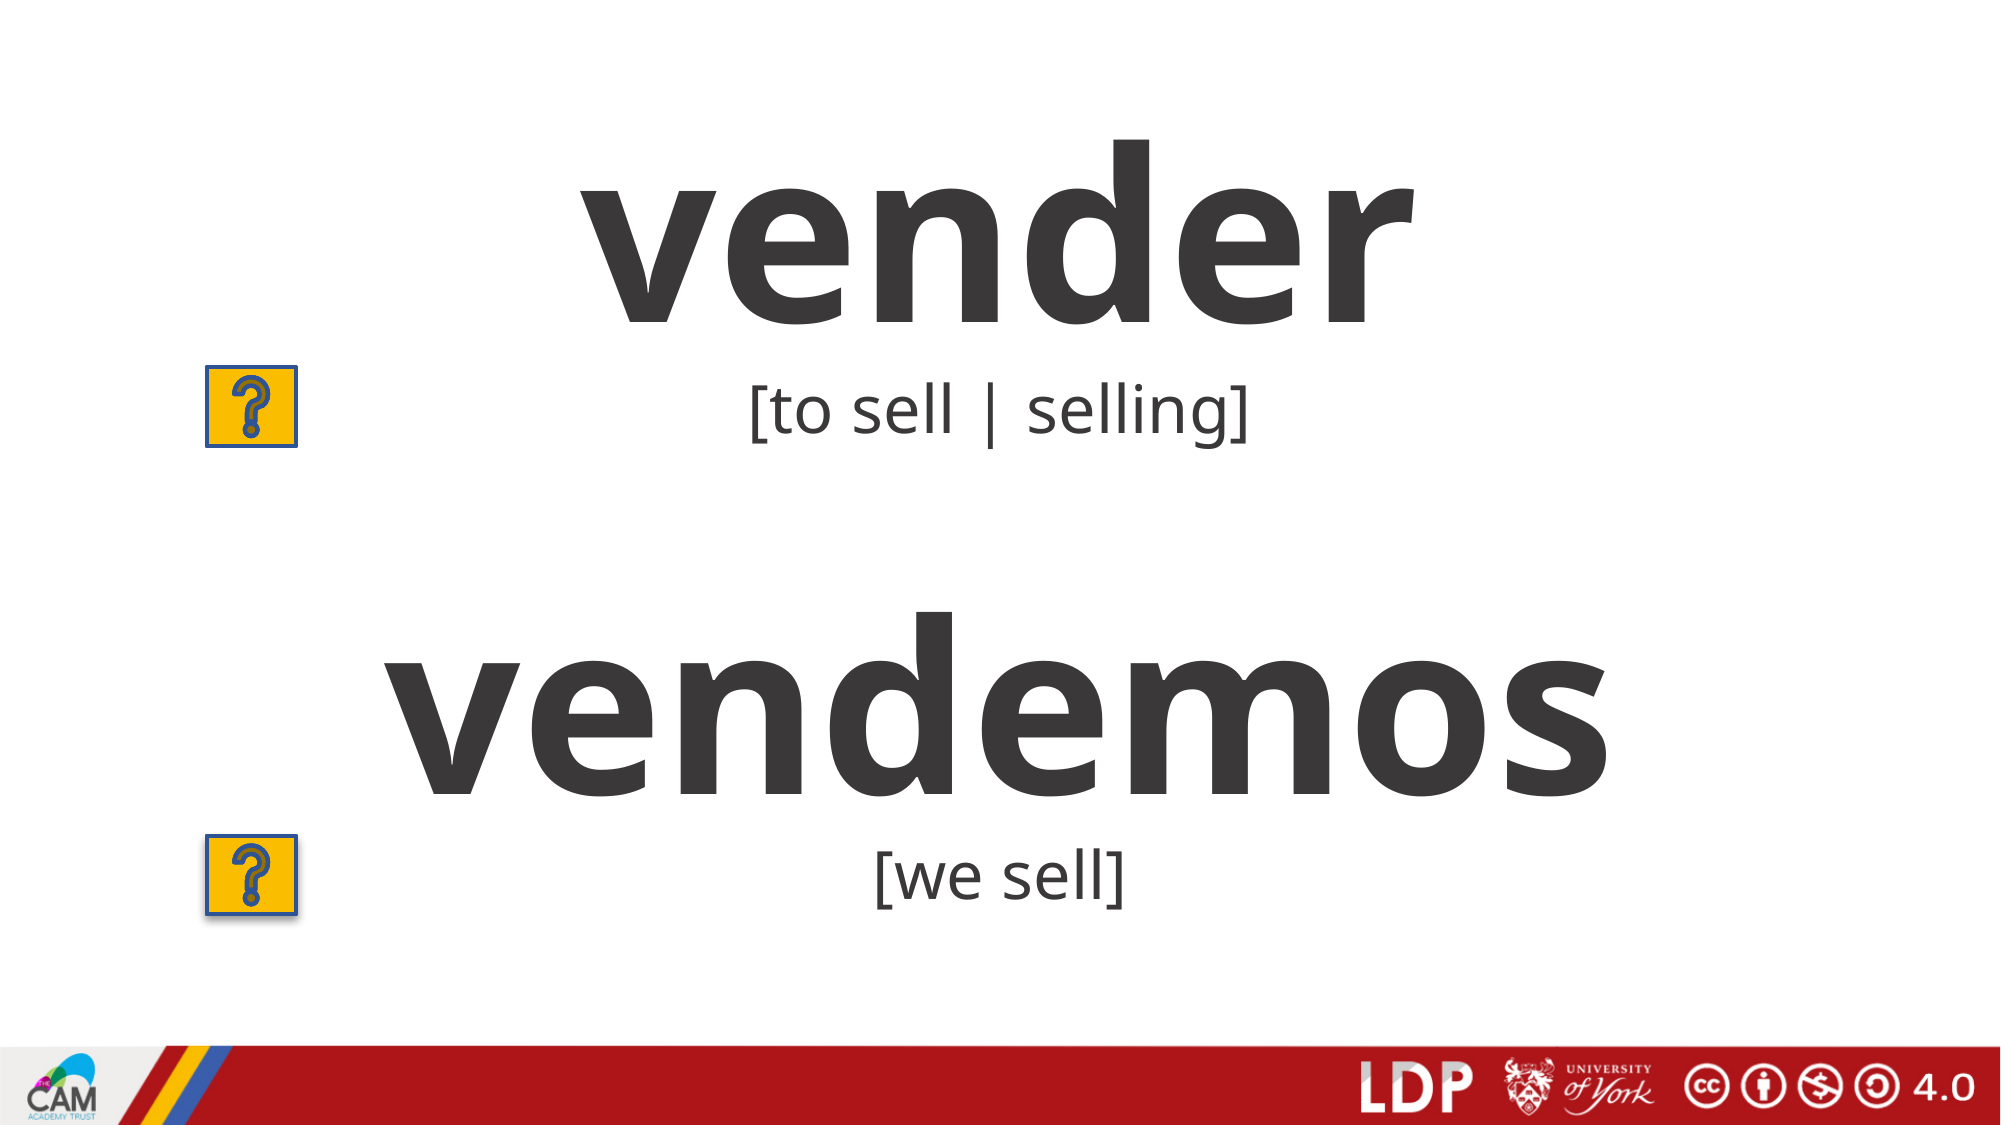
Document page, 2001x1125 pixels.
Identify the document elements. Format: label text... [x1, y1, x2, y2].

text_box [to sell | selling] [330, 358, 1671, 455]
text_box vendemos [0, 547, 2000, 853]
text_box [we sell] [330, 825, 1671, 922]
text_box [206, 367, 296, 446]
picture [0, 0, 2001, 1125]
text_box [123, 305, 308, 422]
title vender [0, 135, 2000, 354]
text_box [206, 853, 296, 915]
